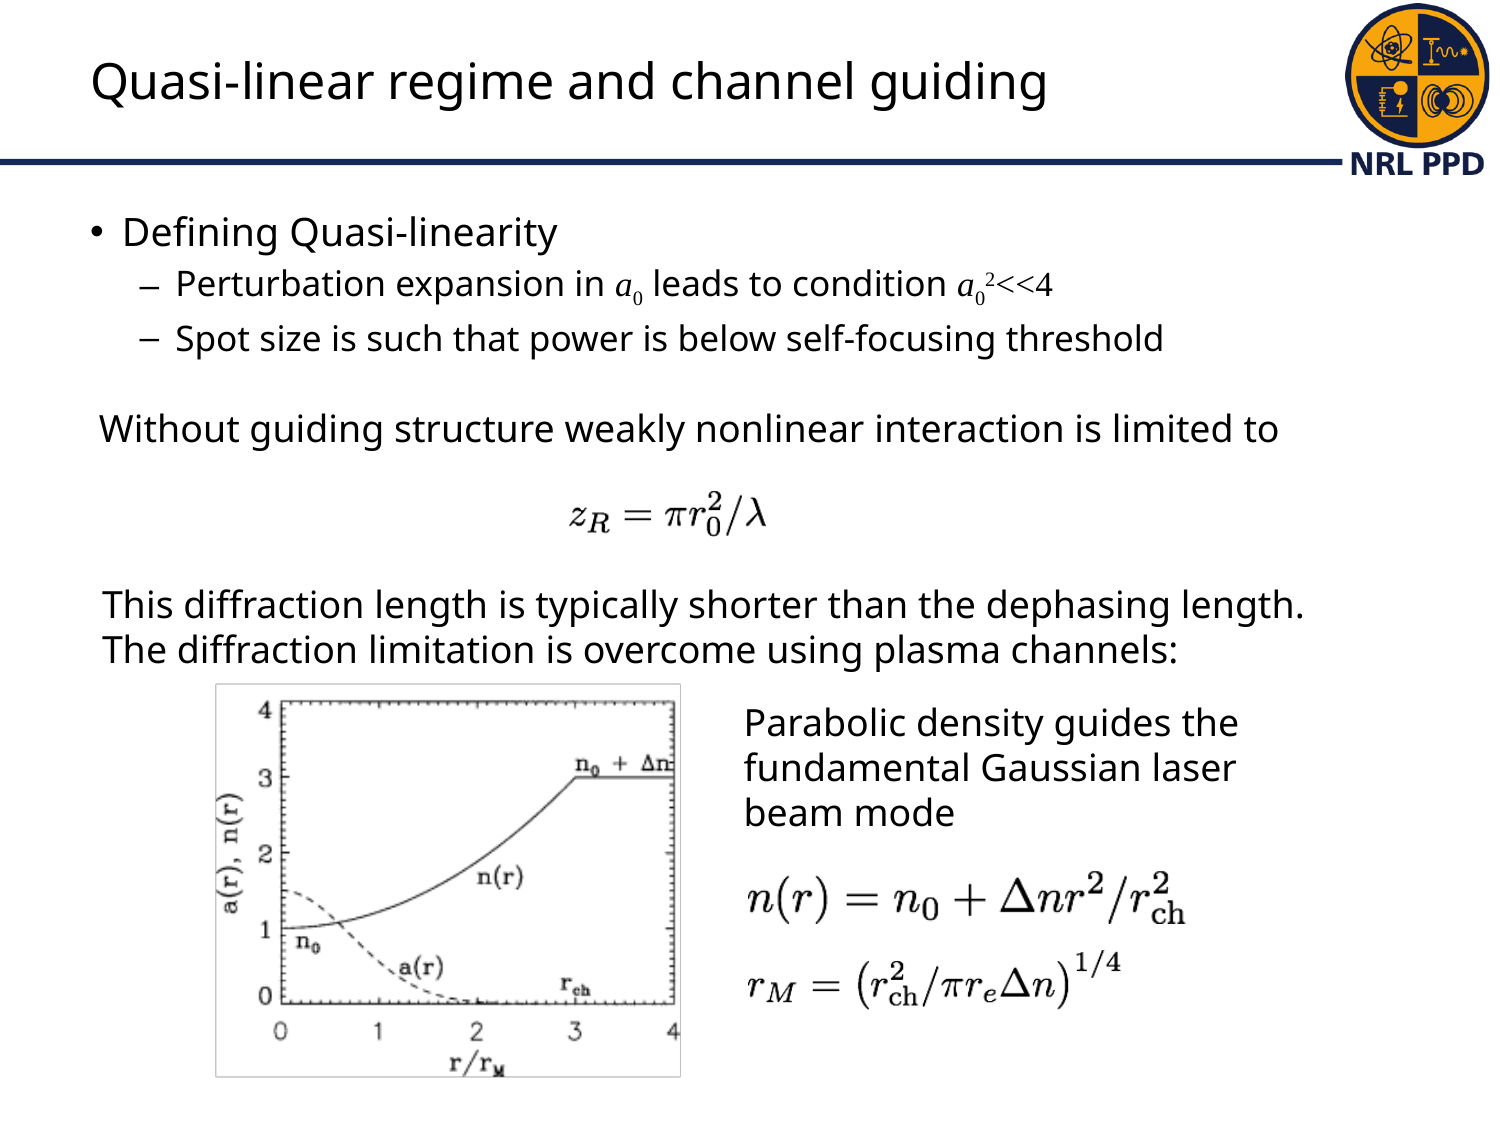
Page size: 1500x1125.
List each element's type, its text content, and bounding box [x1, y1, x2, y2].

picture [200, 679, 694, 1087]
text_box Without guiding structure weakly nonlinear interaction is limited to [84, 397, 1296, 458]
title Quasi-linear regime and channel guiding [75, 6, 1334, 153]
picture [569, 490, 766, 537]
list Defining Quasi-linearity Perturbation expansion in a0 leads to condition a02<<4 Spot size is such that power is below self-focusing threshold [75, 199, 1425, 368]
text_box This diffraction length is typically shorter than the dephasing length. The diffraction limitation is overcome using plasma channels: [87, 573, 1322, 679]
picture [747, 870, 1187, 924]
picture [747, 950, 1121, 1011]
text_box Parabolic density guides the fundamental Gaussian laser beam mode [728, 691, 1278, 842]
picture [1345, 3, 1490, 175]
